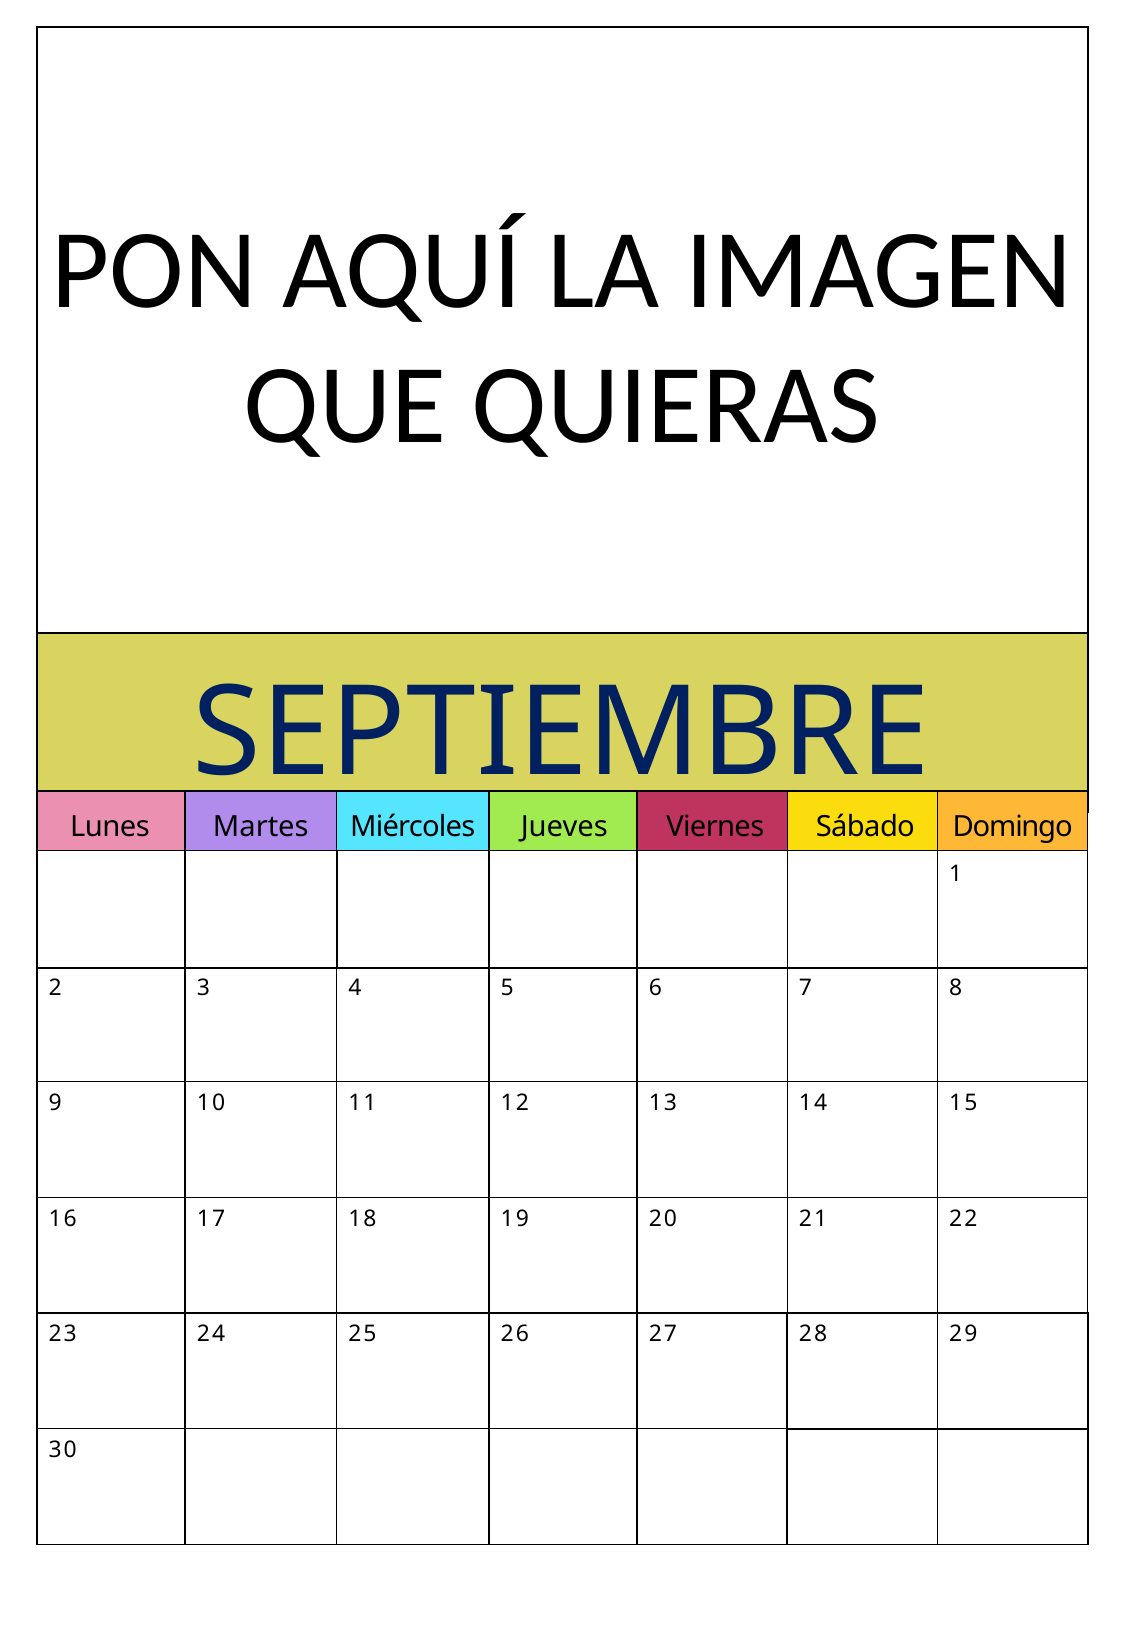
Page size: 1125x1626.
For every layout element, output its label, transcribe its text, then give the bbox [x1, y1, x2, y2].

table_header SEPTIEMBRE [38, 634, 1087, 790]
table_cell 21 [788, 1198, 937, 1312]
table_cell 11 [337, 1082, 488, 1197]
table_cell 19 [490, 1198, 636, 1312]
table_cell 5 [490, 969, 636, 1081]
table_cell [490, 851, 636, 967]
table_cell 17 [186, 1198, 336, 1312]
table_header Lunes [38, 792, 184, 850]
table_cell 20 [638, 1198, 787, 1312]
table_cell 29 [938, 1314, 1087, 1428]
table_cell 3 [186, 969, 336, 1081]
table_cell [490, 1429, 636, 1544]
table_cell 24 [186, 1314, 336, 1428]
table_cell 1 [938, 851, 1087, 967]
table_header Martes [186, 792, 336, 850]
table_header Domingo [938, 792, 1087, 850]
table_cell 2 [38, 969, 184, 1081]
table_cell [186, 1429, 336, 1544]
table_cell [338, 851, 488, 967]
table_cell 7 [788, 969, 937, 1081]
table_cell 27 [638, 1314, 786, 1428]
table_cell [788, 1430, 937, 1544]
table_cell 10 [186, 1082, 336, 1197]
table_cell 13 [638, 1082, 787, 1197]
table_cell 9 [38, 1082, 184, 1197]
text_box PON AQUÍ LA IMAGEN QUE QUIERAS [36, 26, 1089, 634]
table_cell [638, 851, 787, 967]
table_cell [186, 851, 336, 967]
table_cell 16 [38, 1198, 184, 1312]
table_header Jueves [490, 792, 636, 850]
table_cell 15 [938, 1082, 1087, 1197]
table_cell 14 [788, 1082, 937, 1197]
table_cell 6 [638, 969, 787, 1081]
table_cell 26 [490, 1314, 636, 1428]
table_cell 8 [938, 969, 1087, 1081]
table_cell [337, 1429, 488, 1544]
table_cell 28 [788, 1314, 937, 1428]
table_cell 12 [490, 1082, 636, 1197]
table_cell [38, 851, 184, 967]
table_header Miércoles [337, 792, 488, 850]
table_cell [938, 1430, 1087, 1544]
table_cell 30 [38, 1429, 184, 1544]
table_cell 23 [38, 1314, 184, 1428]
table_cell 18 [337, 1198, 488, 1312]
table_cell [788, 851, 937, 967]
table_cell 4 [337, 969, 488, 1081]
table_header Sábado [788, 792, 937, 850]
table_header Viernes [638, 792, 787, 850]
table_cell 25 [337, 1314, 488, 1428]
table_cell [638, 1429, 786, 1544]
table_cell 22 [938, 1198, 1087, 1312]
